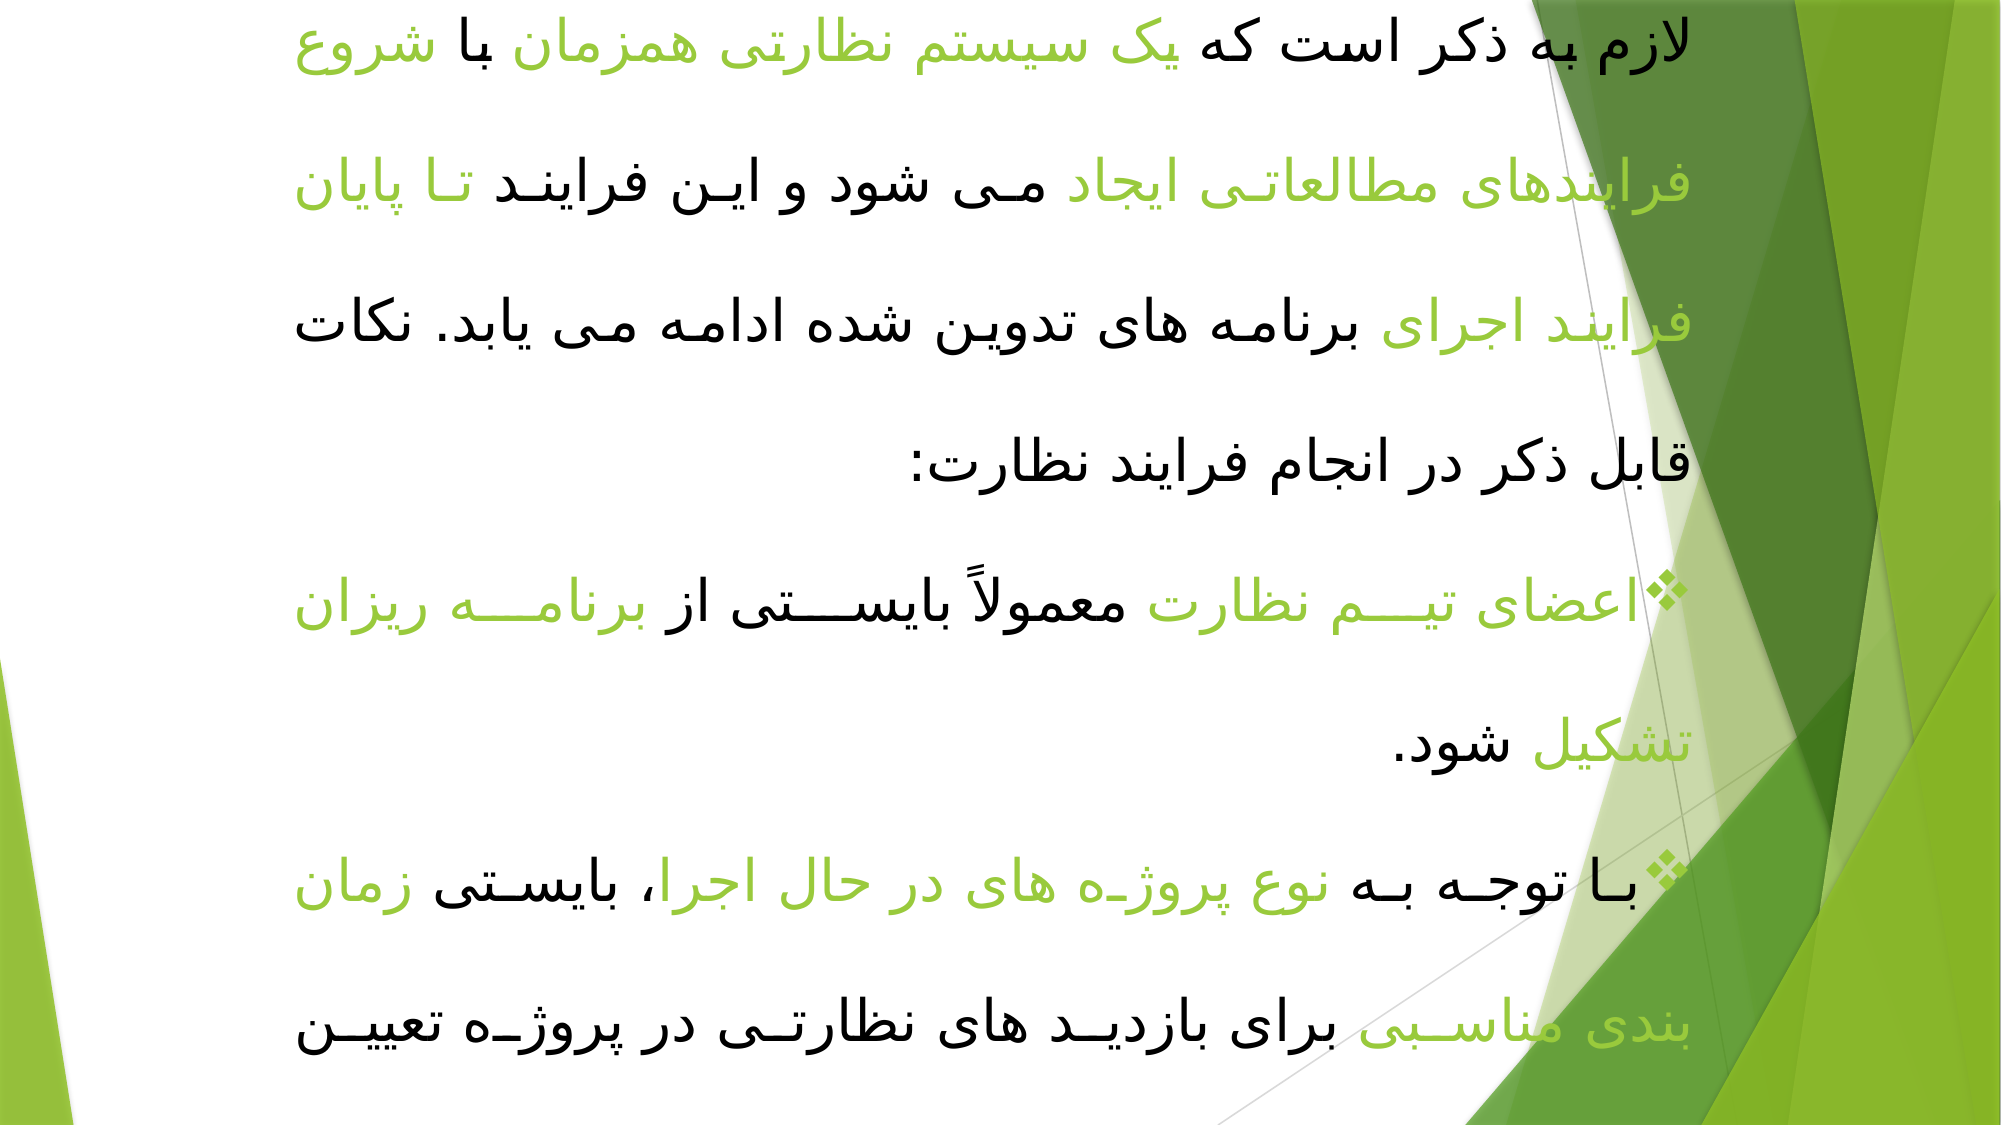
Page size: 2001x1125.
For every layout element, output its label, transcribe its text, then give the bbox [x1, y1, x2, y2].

text_box لازم به ذکر است که یک سیستم نظارتی همزمان با شروع فرایندهای مطالعاتی ایجاد می شود و این فرایند تا پایان فرایند اجرای برنامه های تدوین شده ادامه می یابد. نکات قابل ذکر در انجام فرایند نظارت: اعضای تیم نظارت معمولاً بایستی از برنامه ریزان تشکیل شود. با توجه به نوع پروژه های در حال اجرا، بایستی زمان بندی مناسبی برای بازدید های نظارتی در پروژه تعیین شود. [279, 0, 1709, 1125]
